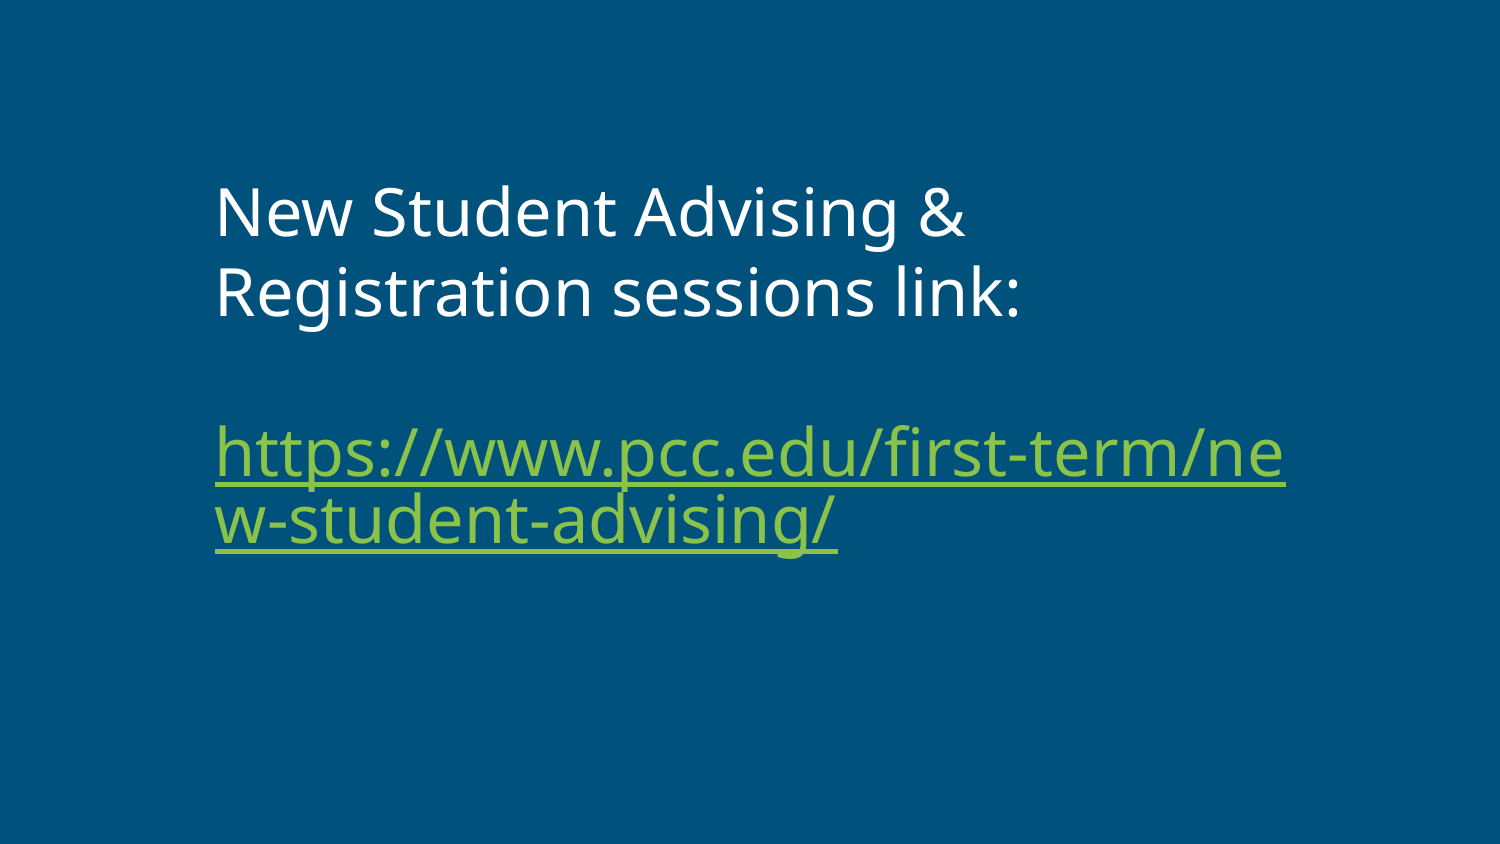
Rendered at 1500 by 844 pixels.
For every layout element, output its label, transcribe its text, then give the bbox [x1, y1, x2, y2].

title New Student Advising & Registration sessions link: https://www.pcc.edu/first-term/new-student-advising/ [199, 40, 1301, 712]
